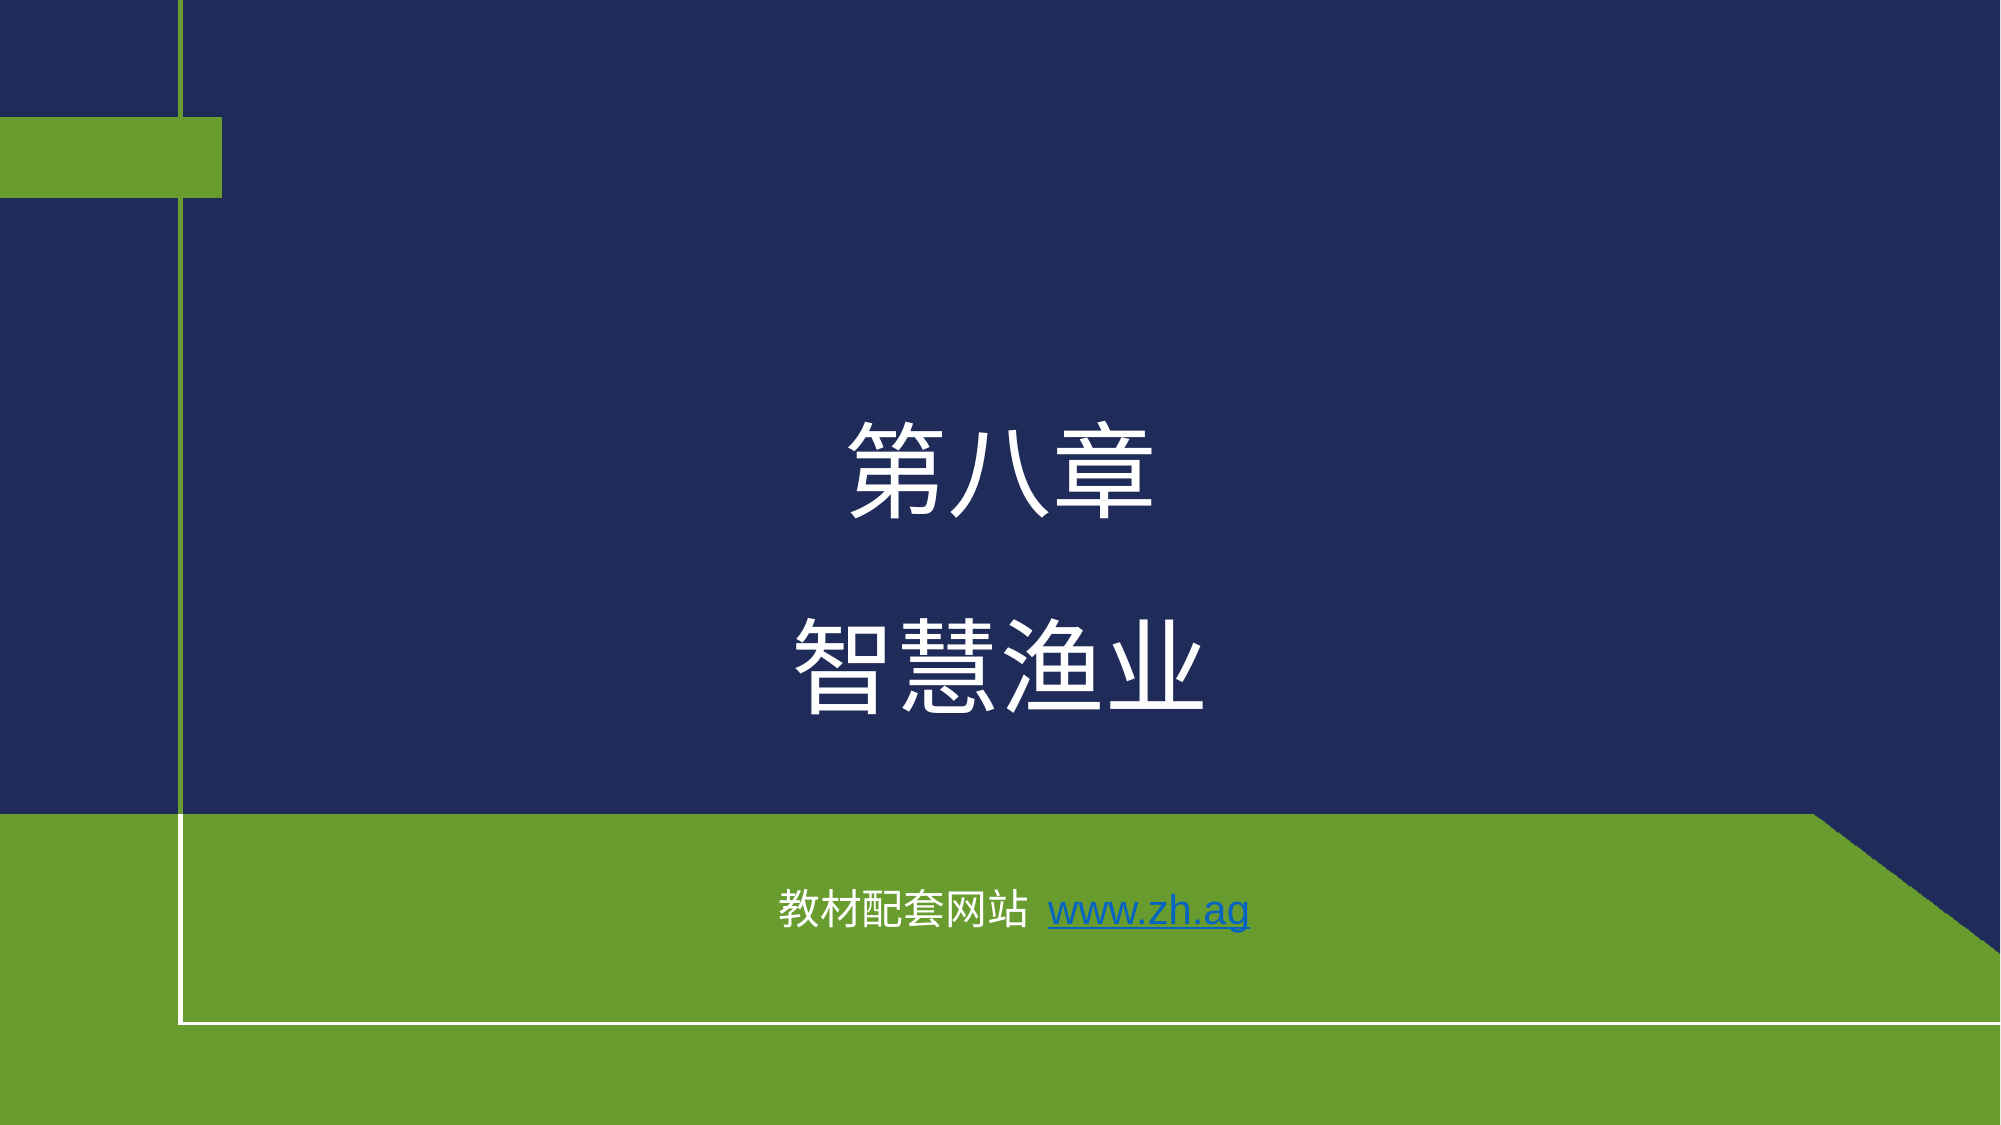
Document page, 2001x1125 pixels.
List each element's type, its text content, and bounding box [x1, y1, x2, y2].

picture [0, 0, 2001, 1125]
list 第八章 智慧渔业 [342, 335, 1657, 746]
text_box 教材配套网站 www.zh.ag [748, 872, 1281, 943]
